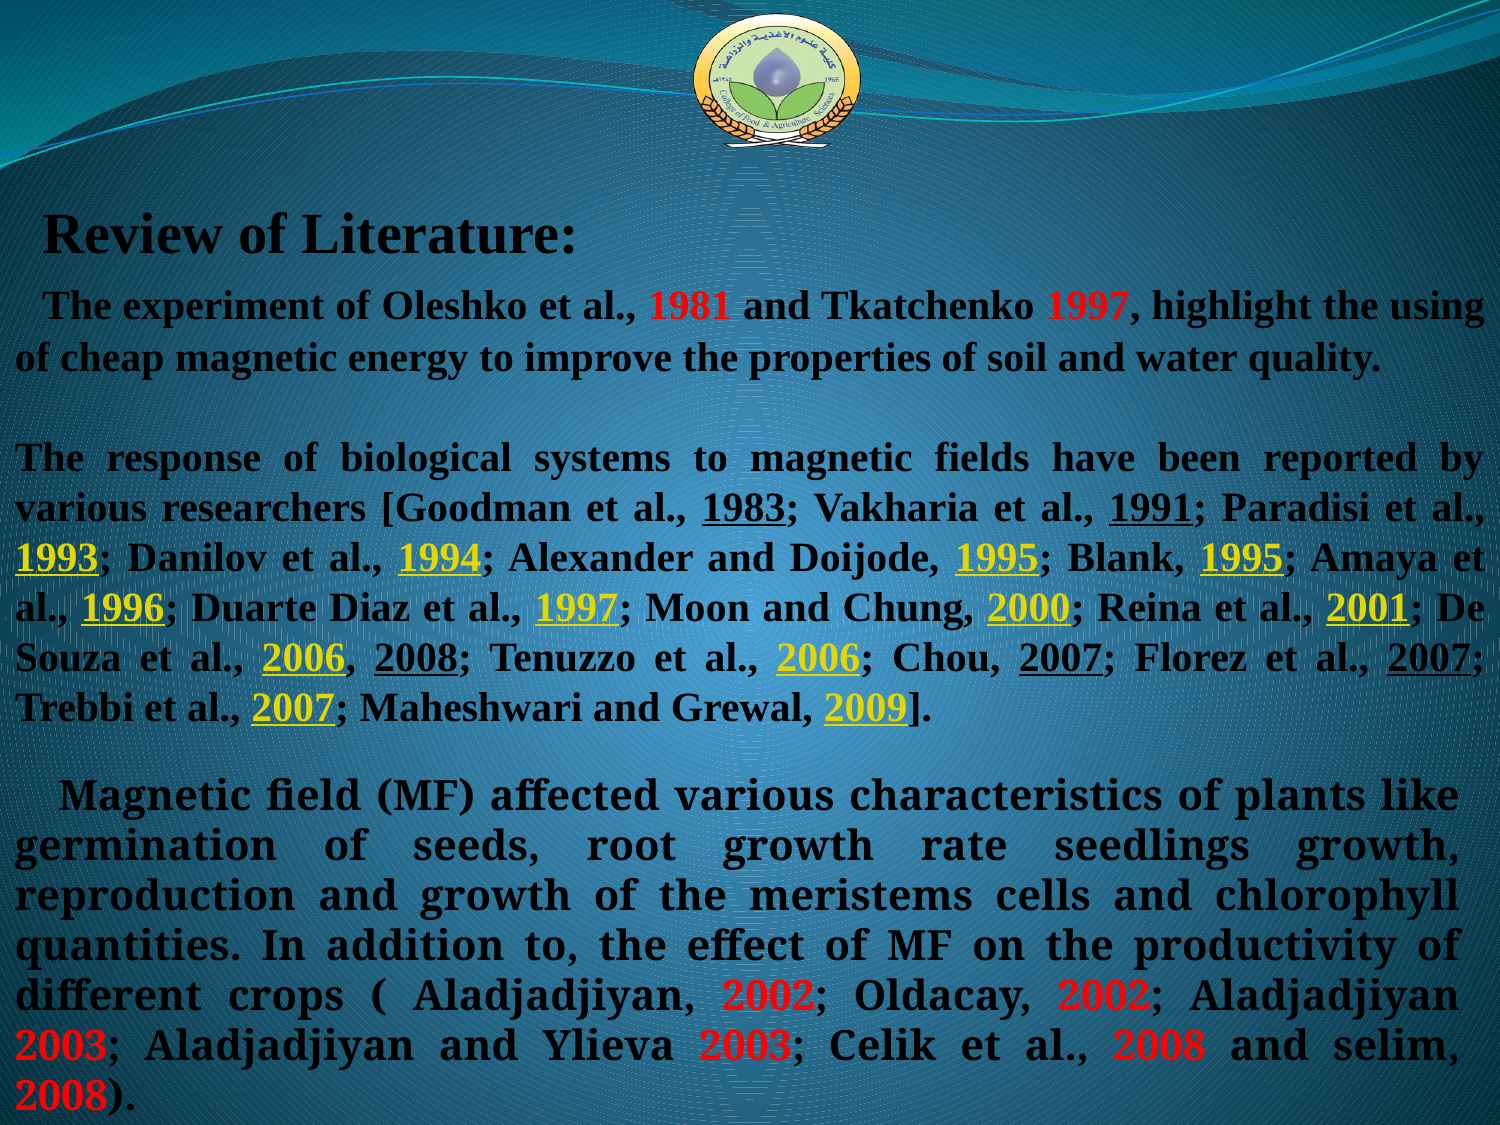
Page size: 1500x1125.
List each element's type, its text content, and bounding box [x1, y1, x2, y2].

picture [674, 0, 876, 163]
text_box Review of Literature: [28, 187, 609, 262]
text_box Magnetic field (MF) affected various characteristics of plants like germination of seeds, root growth rate seedlings growth, reproduction and growth of the meristems cells and chlorophyll quantities. In addition to, the effect of MF on the productivity of different crops ( Aladjadjiyan, 2002; Oldacay, 2002; Aladjadjiyan 2003; Aladjadjiyan and Ylieva 2003; Celik et al., 2008 and selim, 2008). [0, 761, 1475, 1125]
text_box The experiment of Oleshko et al., 1981 and Tkatchenko 1997, highlight the using of cheap magnetic energy to improve the properties of soil and water quality. The response of biological systems to magnetic fields have been reported by various researchers [Goodman et al., 1983; Vakharia et al., 1991; Paradisi et al., 1993; Danilov et al., 1994; Alexander and Doijode, 1995; Blank, 1995; Amaya et al., 1996; Duarte Diaz et al., 1997; Moon and Chung, 2000; Reina et al., 2001; De Souza et al., 2006, 2008; Tenuzzo et al., 2006; Chou, 2007; Florez et al., 2007; Trebbi et al., 2007; Maheshwari and Grewal, 2009]. [0, 262, 1500, 738]
